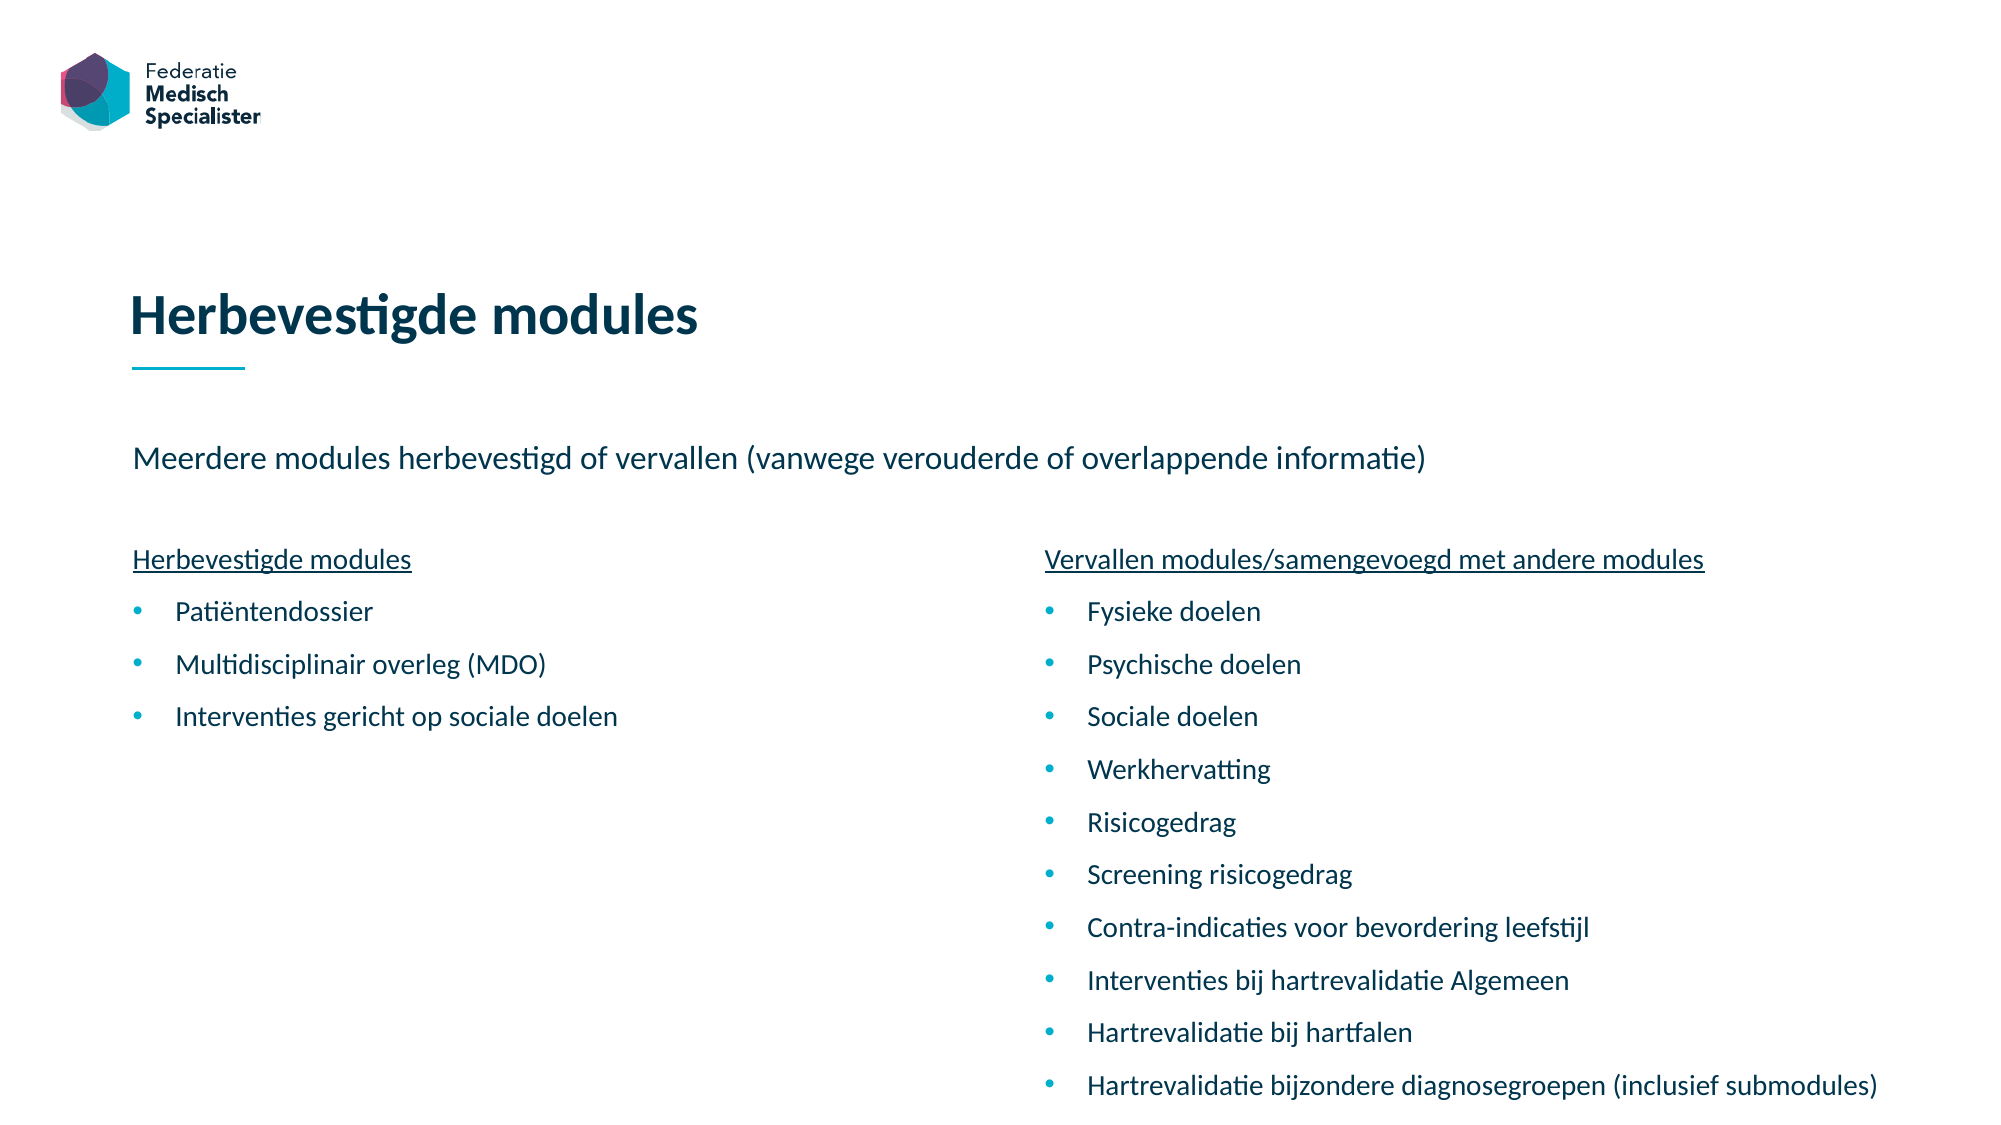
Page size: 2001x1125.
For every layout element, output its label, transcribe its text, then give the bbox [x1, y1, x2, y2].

list Herbevestigde modules Patiëntendossier Multidisciplinair overleg (MDO) Interventies gericht op sociale doelen [115, 514, 1027, 1109]
text_box Meerdere modules herbevestigd of vervallen (vanwege verouderde of overlappende informatie) [115, 409, 1937, 498]
list Vervallen modules/samengevoegd met andere modules Fysieke doelen Psychische doelen Sociale doelen Werkhervatting Risicogedrag Screening risicogedrag Contra-indicaties voor bevordering leefstijl Interventies bij hartrevalidatie Algemeen Hartrevalidatie bij hartfalen Hartrevalidatie bijzondere diagnosegroepen (inclusief submodules) [1027, 514, 1937, 1109]
list Herbevestigde modules [115, 200, 1886, 355]
